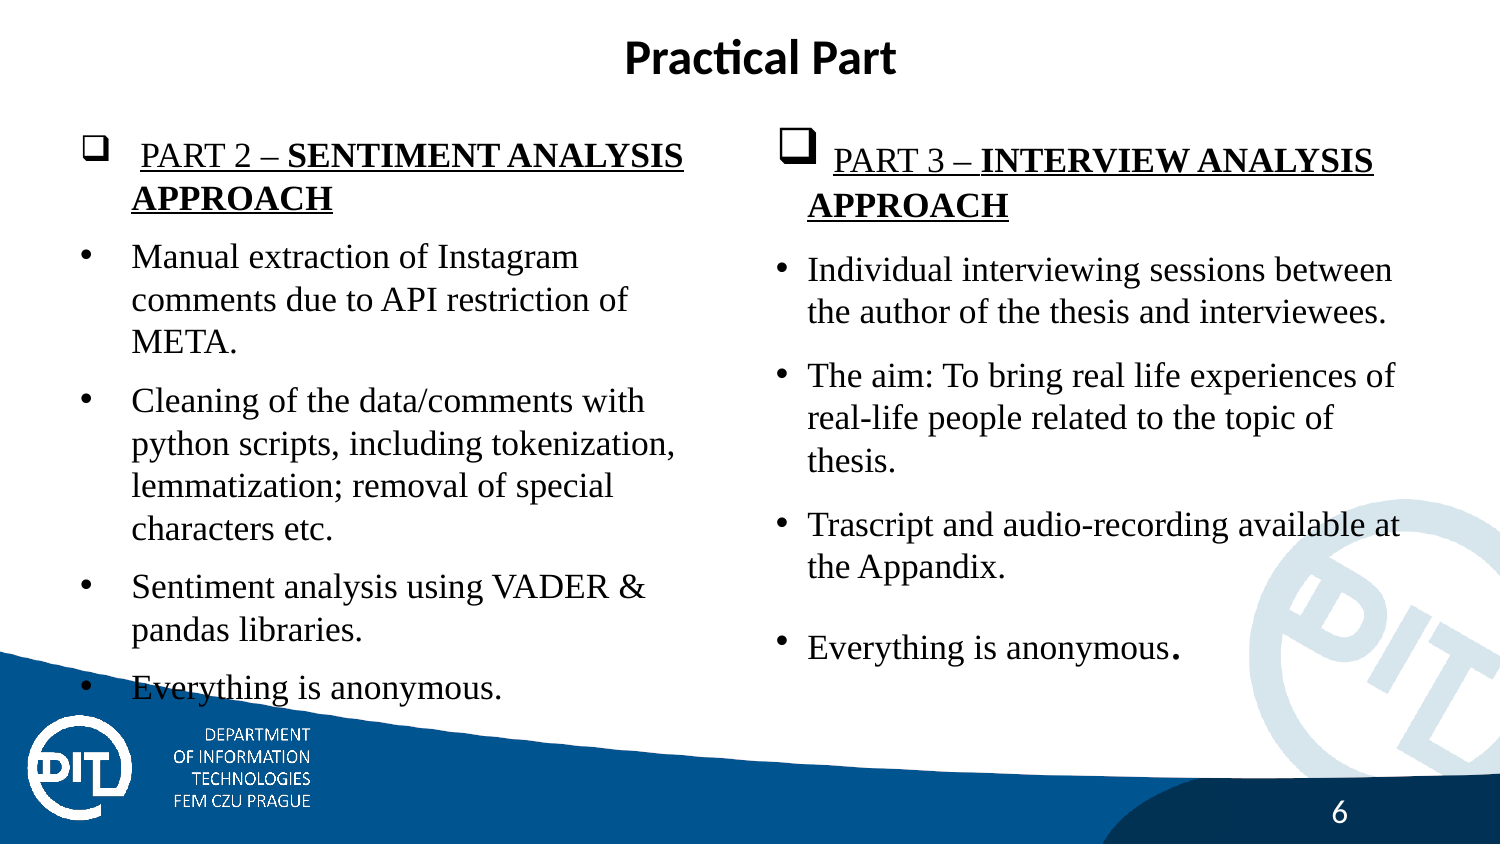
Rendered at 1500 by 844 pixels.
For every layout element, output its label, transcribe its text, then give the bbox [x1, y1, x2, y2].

slide_number 6 [1256, 788, 1424, 834]
list Practical Part [429, 17, 1093, 97]
list PART 3 – INTERVIEW ANALYSIS APPROACH Individual interviewing sessions between the author of the thesis and interviewees. The aim: To bring real life experiences of real-life people related to the topic of thesis. Trascript and audio-recording available at the Appandix. Everything is anonymous. [760, 114, 1424, 710]
picture [0, 0, 1500, 844]
list PART 2 – SENTIMENT ANALYSIS APPROACH Manual extraction of Instagram comments due to API restriction of META. Cleaning of the data/comments with python scripts, including tokenization, lemmatization; removal of special characters etc. Sentiment analysis using VADER & pandas libraries. Everything is anonymous. [64, 124, 728, 719]
